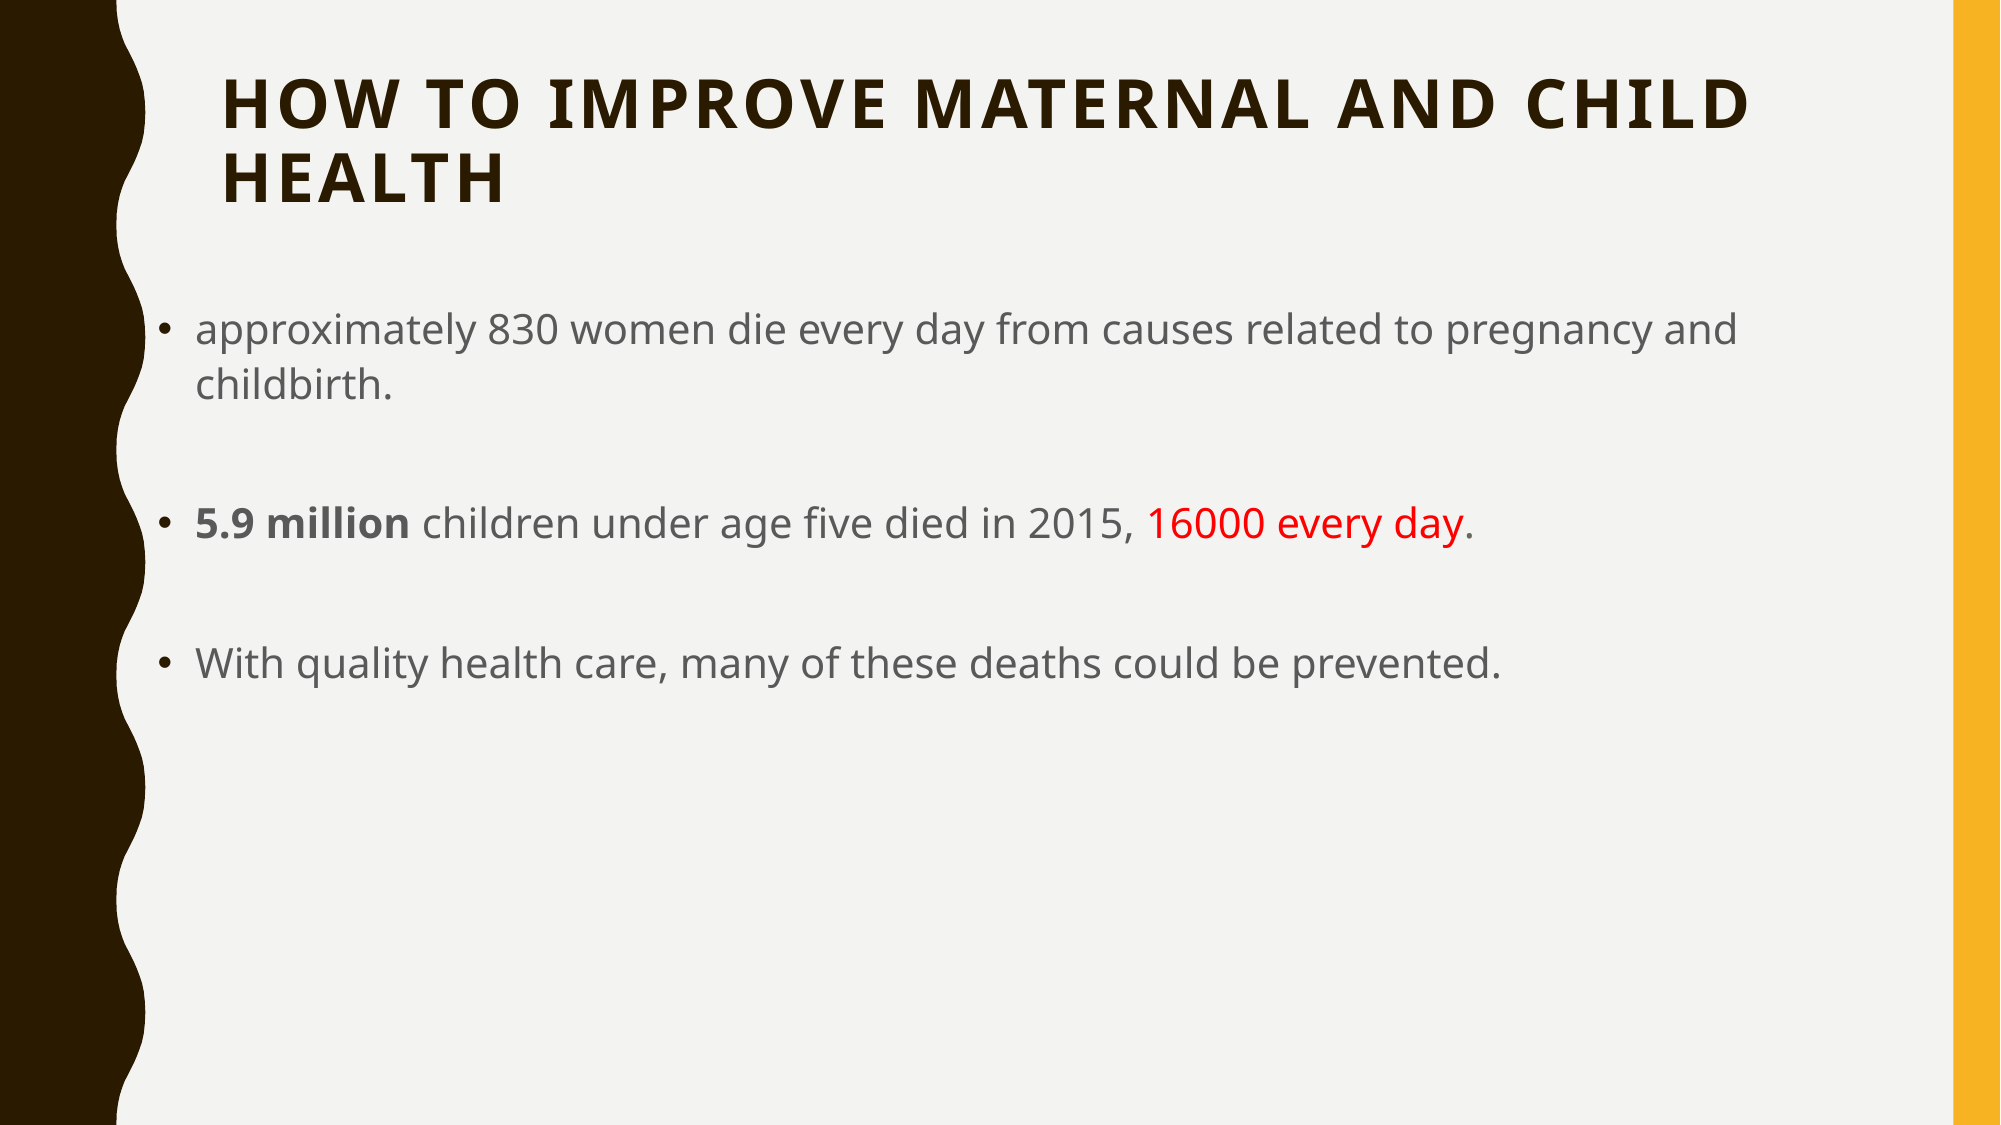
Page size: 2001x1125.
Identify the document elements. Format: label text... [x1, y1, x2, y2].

title How to improve maternal and child health [205, 62, 1875, 290]
list approximately 830 women die every day from causes related to pregnancy and childbirth. 5.9 million children under age five died in 2015, 16000 every day. With quality health care, many of these deaths could be prevented. [142, 290, 1938, 778]
